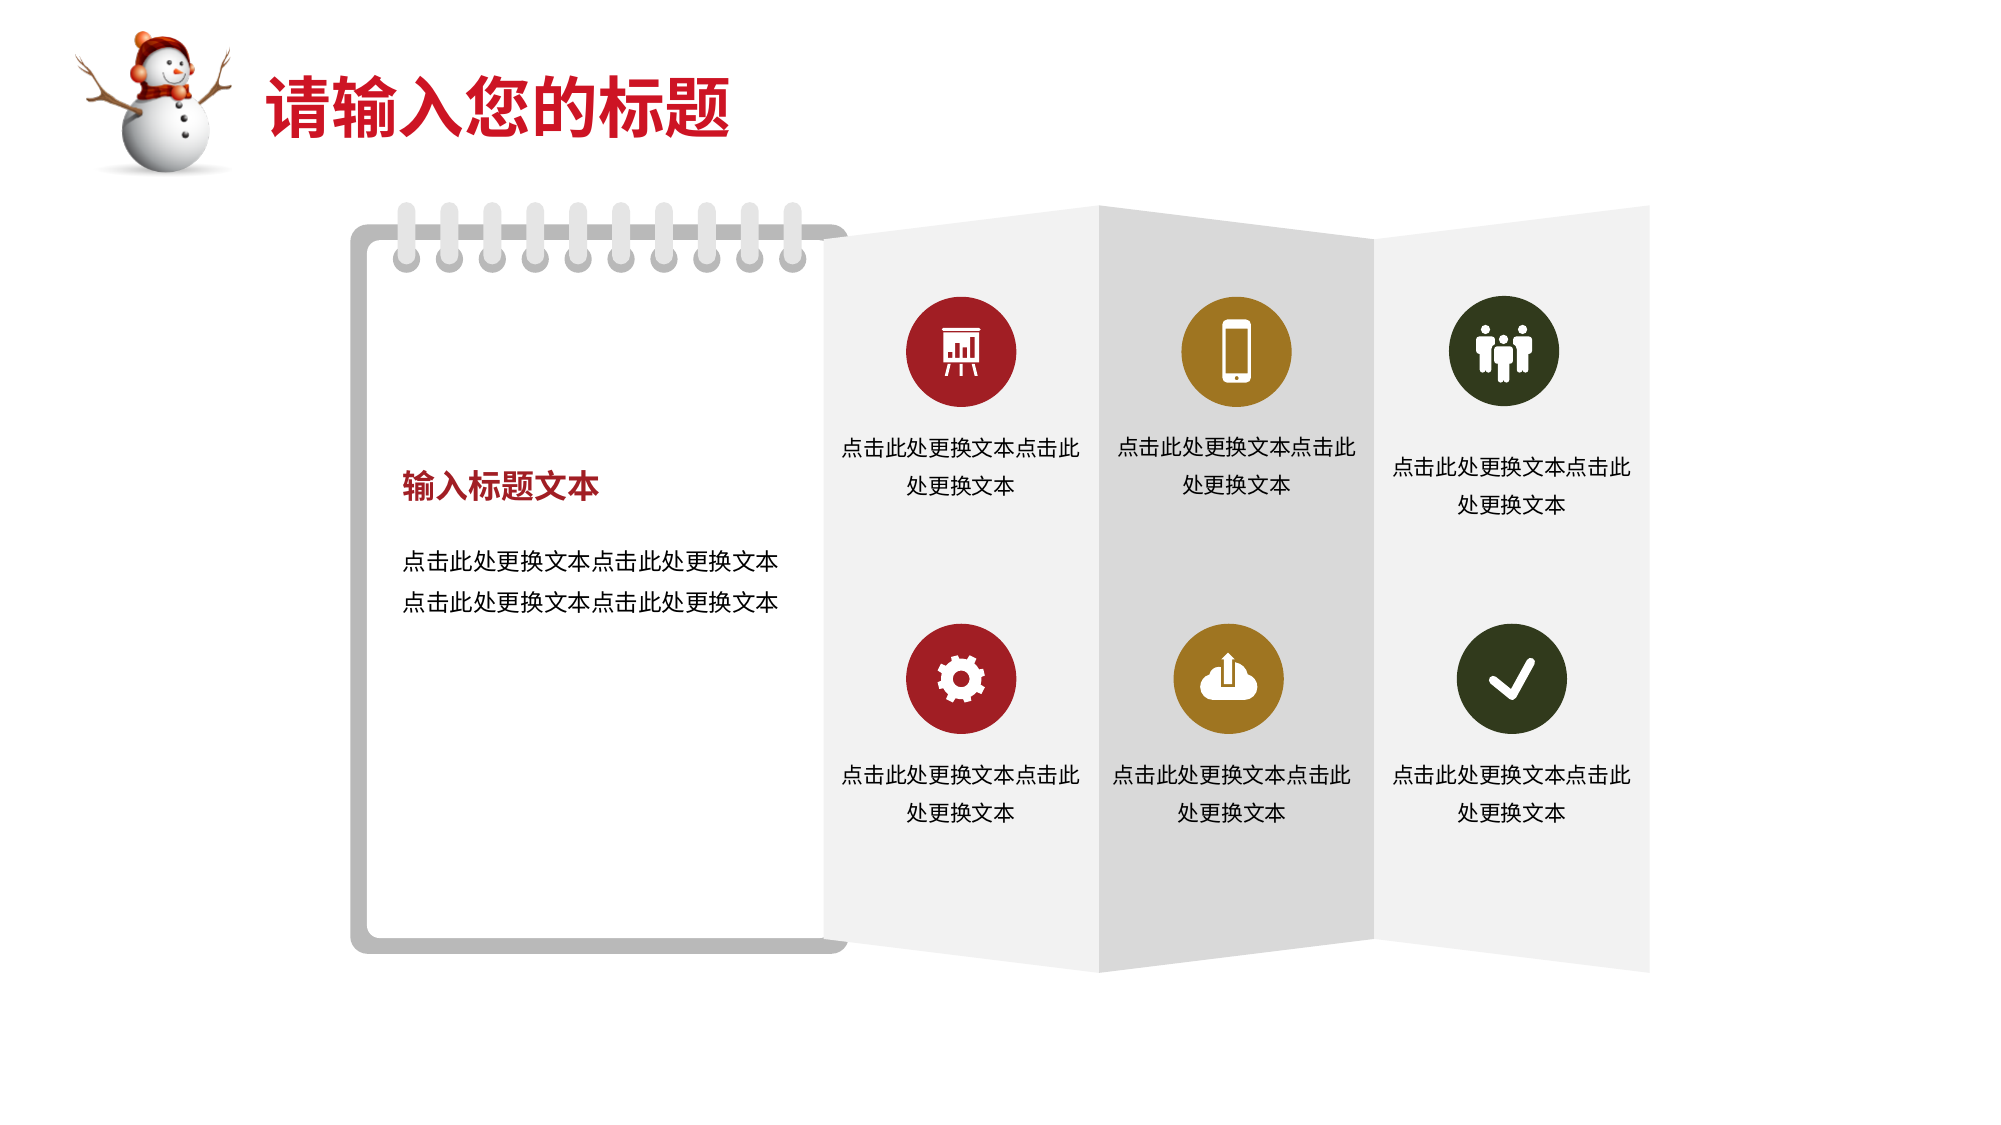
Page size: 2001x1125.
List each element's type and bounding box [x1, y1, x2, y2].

text_box [823, 205, 1650, 973]
picture [75, 27, 232, 184]
text_box [350, 202, 849, 954]
